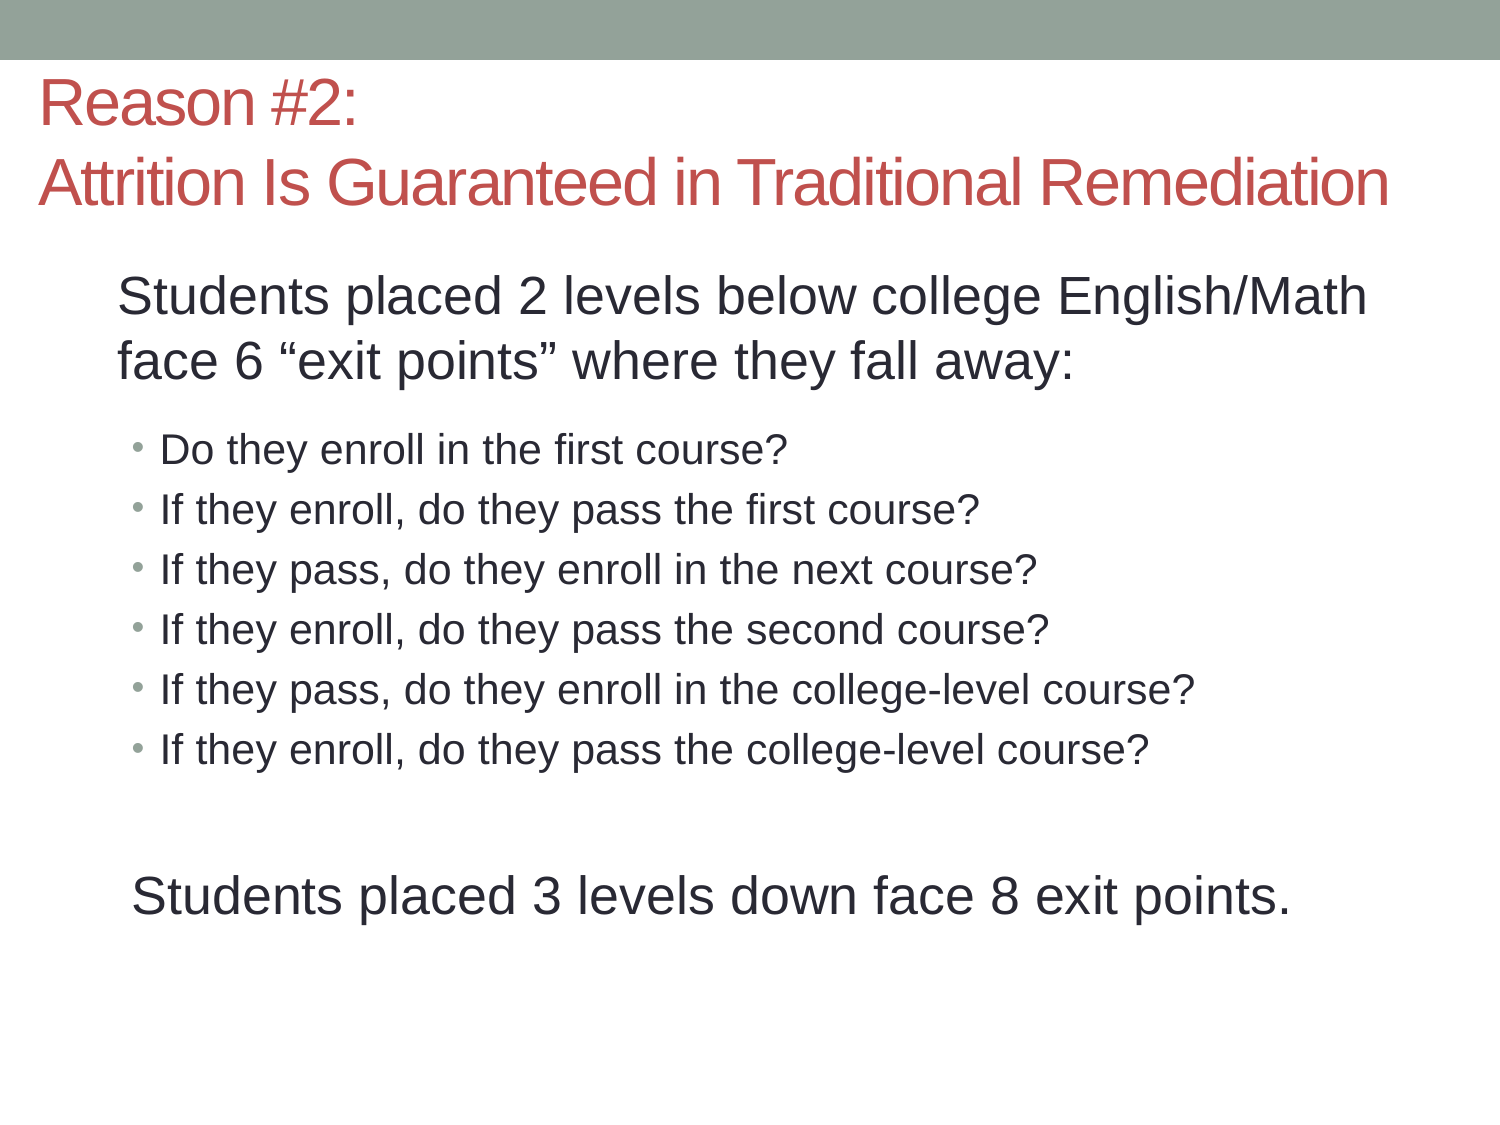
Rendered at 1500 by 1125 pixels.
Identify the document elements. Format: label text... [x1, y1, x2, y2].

title Reason #2: Attrition Is Guaranteed in Traditional Remediation [23, 45, 1500, 233]
list Students placed 2 levels below college English/Math face 6 “exit points” where they fall away: Do they enroll in the first course? If they enroll, do they pass the first course? If they pass, do they enroll in the next course? If they enroll, do they pass the second course? If they pass, do they enroll in the college-level course? If they enroll, do they pass the college-level course? Students placed 3 levels down face 8 exit points. [75, 253, 1450, 948]
